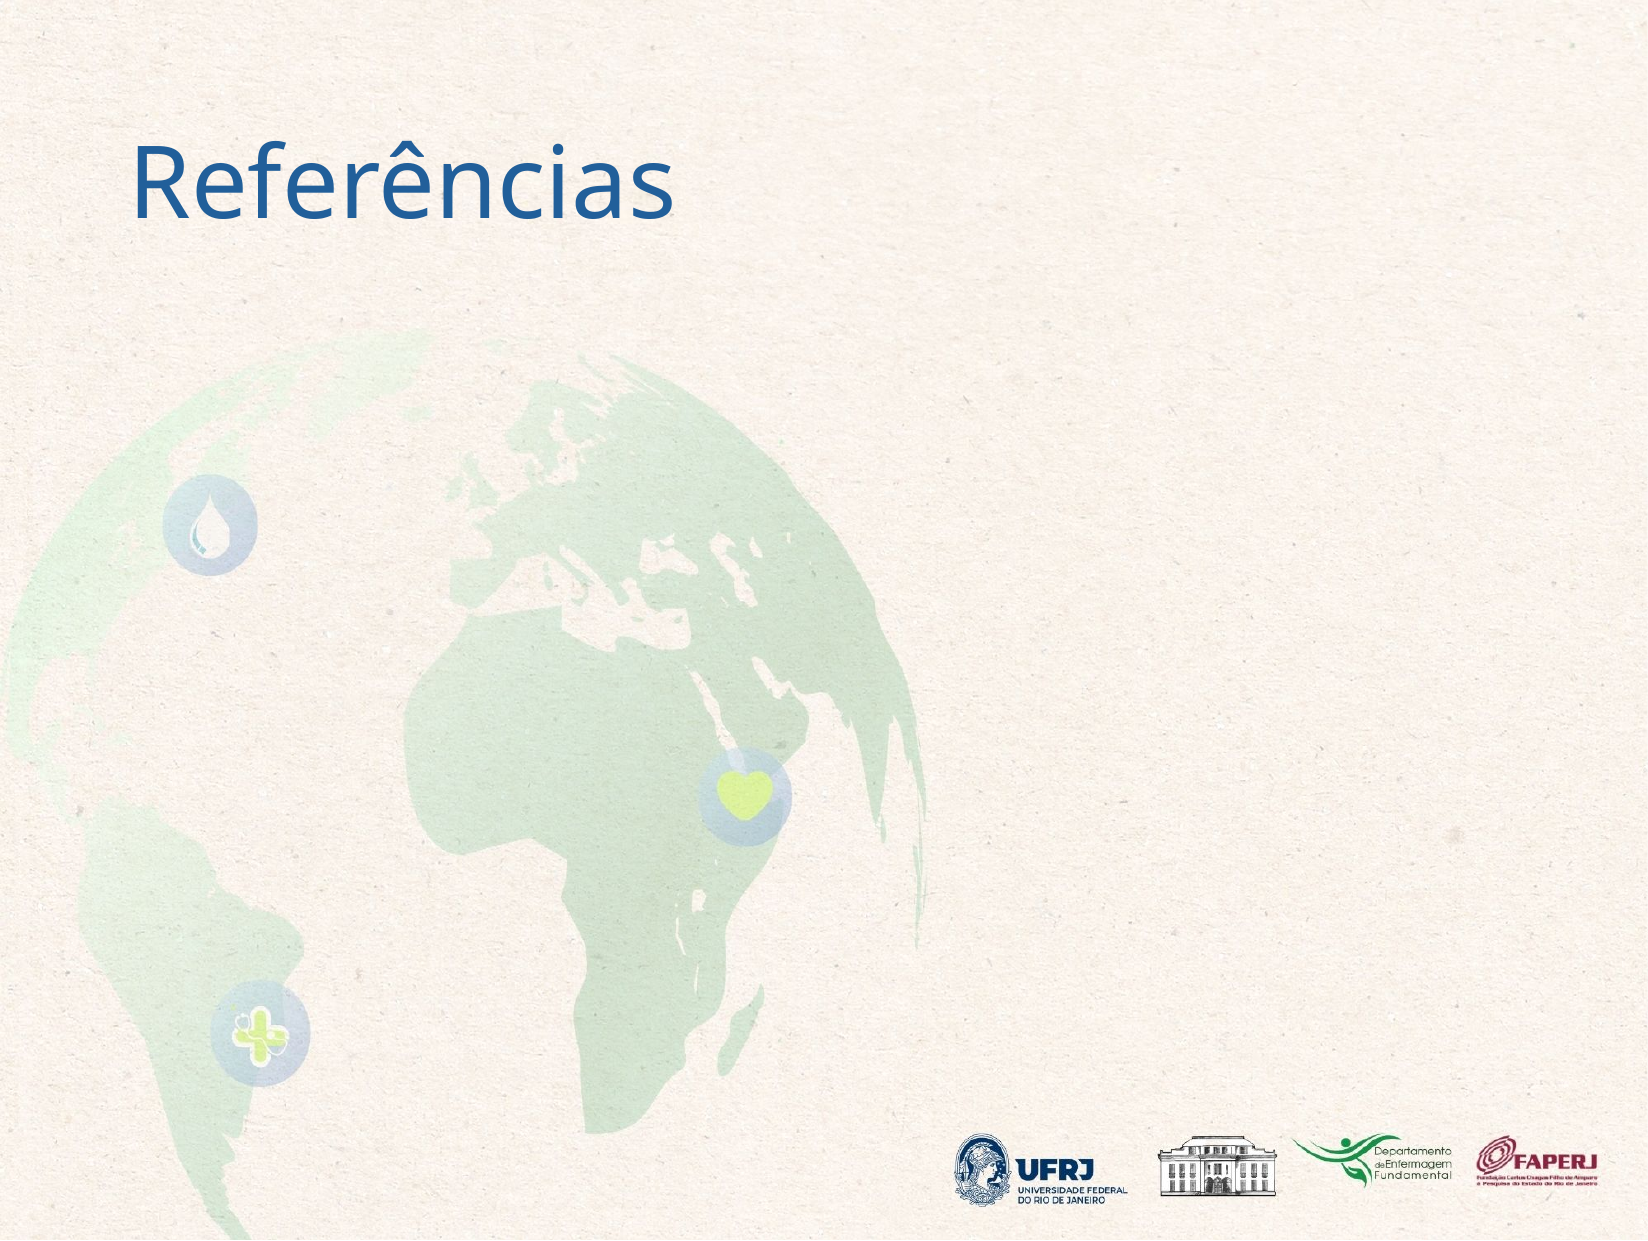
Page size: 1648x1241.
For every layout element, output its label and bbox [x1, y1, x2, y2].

list [0, 0, 1648, 1241]
